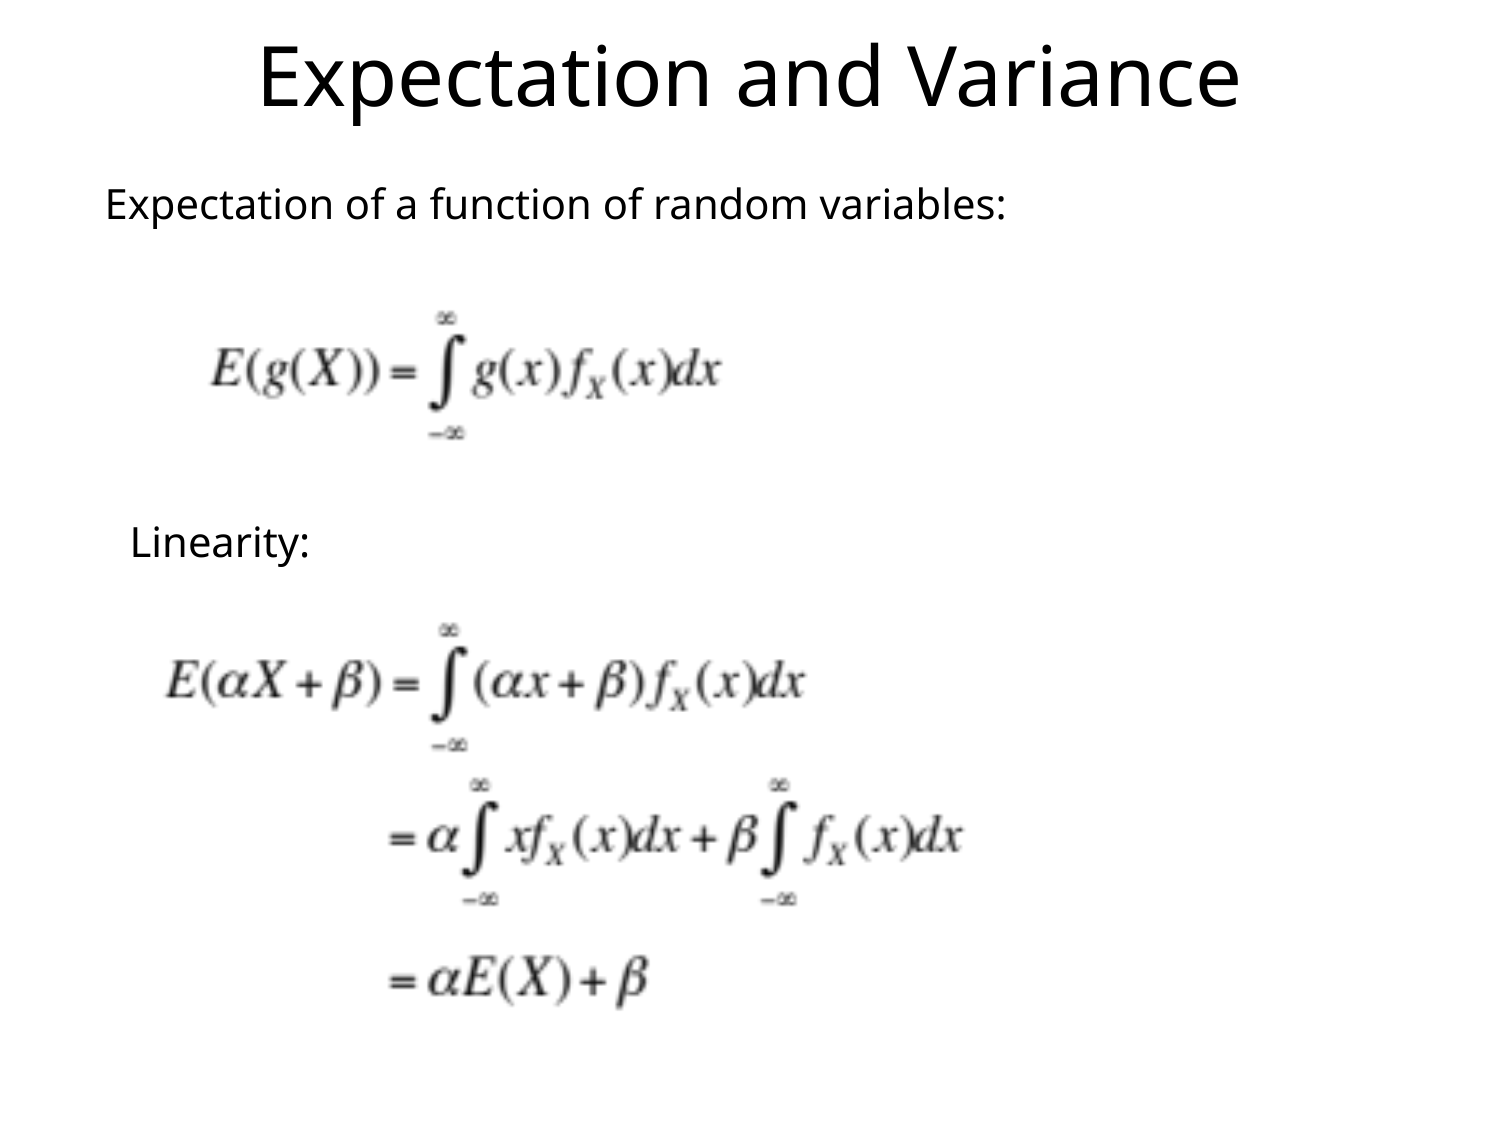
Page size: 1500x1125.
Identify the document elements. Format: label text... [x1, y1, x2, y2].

text_box Linearity: [113, 507, 1227, 631]
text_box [383, 946, 654, 1016]
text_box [383, 758, 970, 914]
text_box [158, 604, 809, 760]
subtitle Expectation of a function of random variables: [88, 170, 1202, 293]
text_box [203, 292, 730, 448]
title Expectation and Variance [0, 12, 1500, 134]
